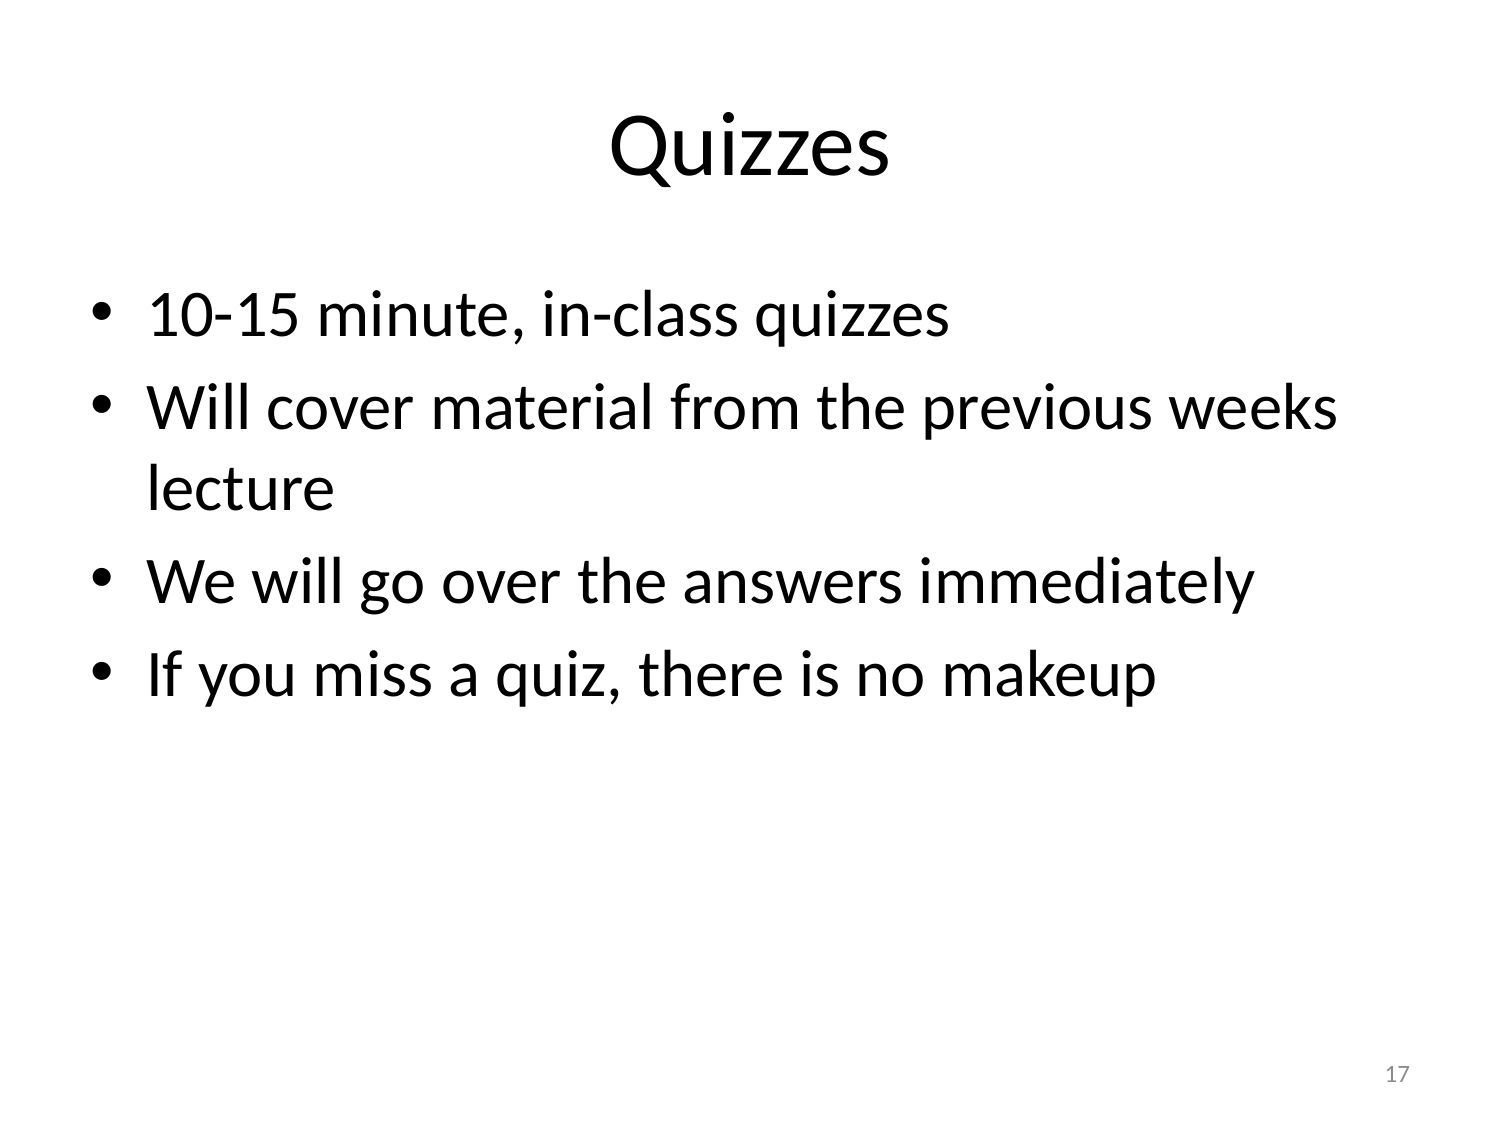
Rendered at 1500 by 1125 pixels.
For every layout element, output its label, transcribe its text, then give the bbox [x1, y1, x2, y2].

title Quizzes [75, 45, 1425, 233]
list 10-15 minute, in-class quizzes Will cover material from the previous weeks lecture We will go over the answers immediately If you miss a quiz, there is no makeup [75, 262, 1425, 1005]
slide_number 17 [1074, 1042, 1425, 1103]
